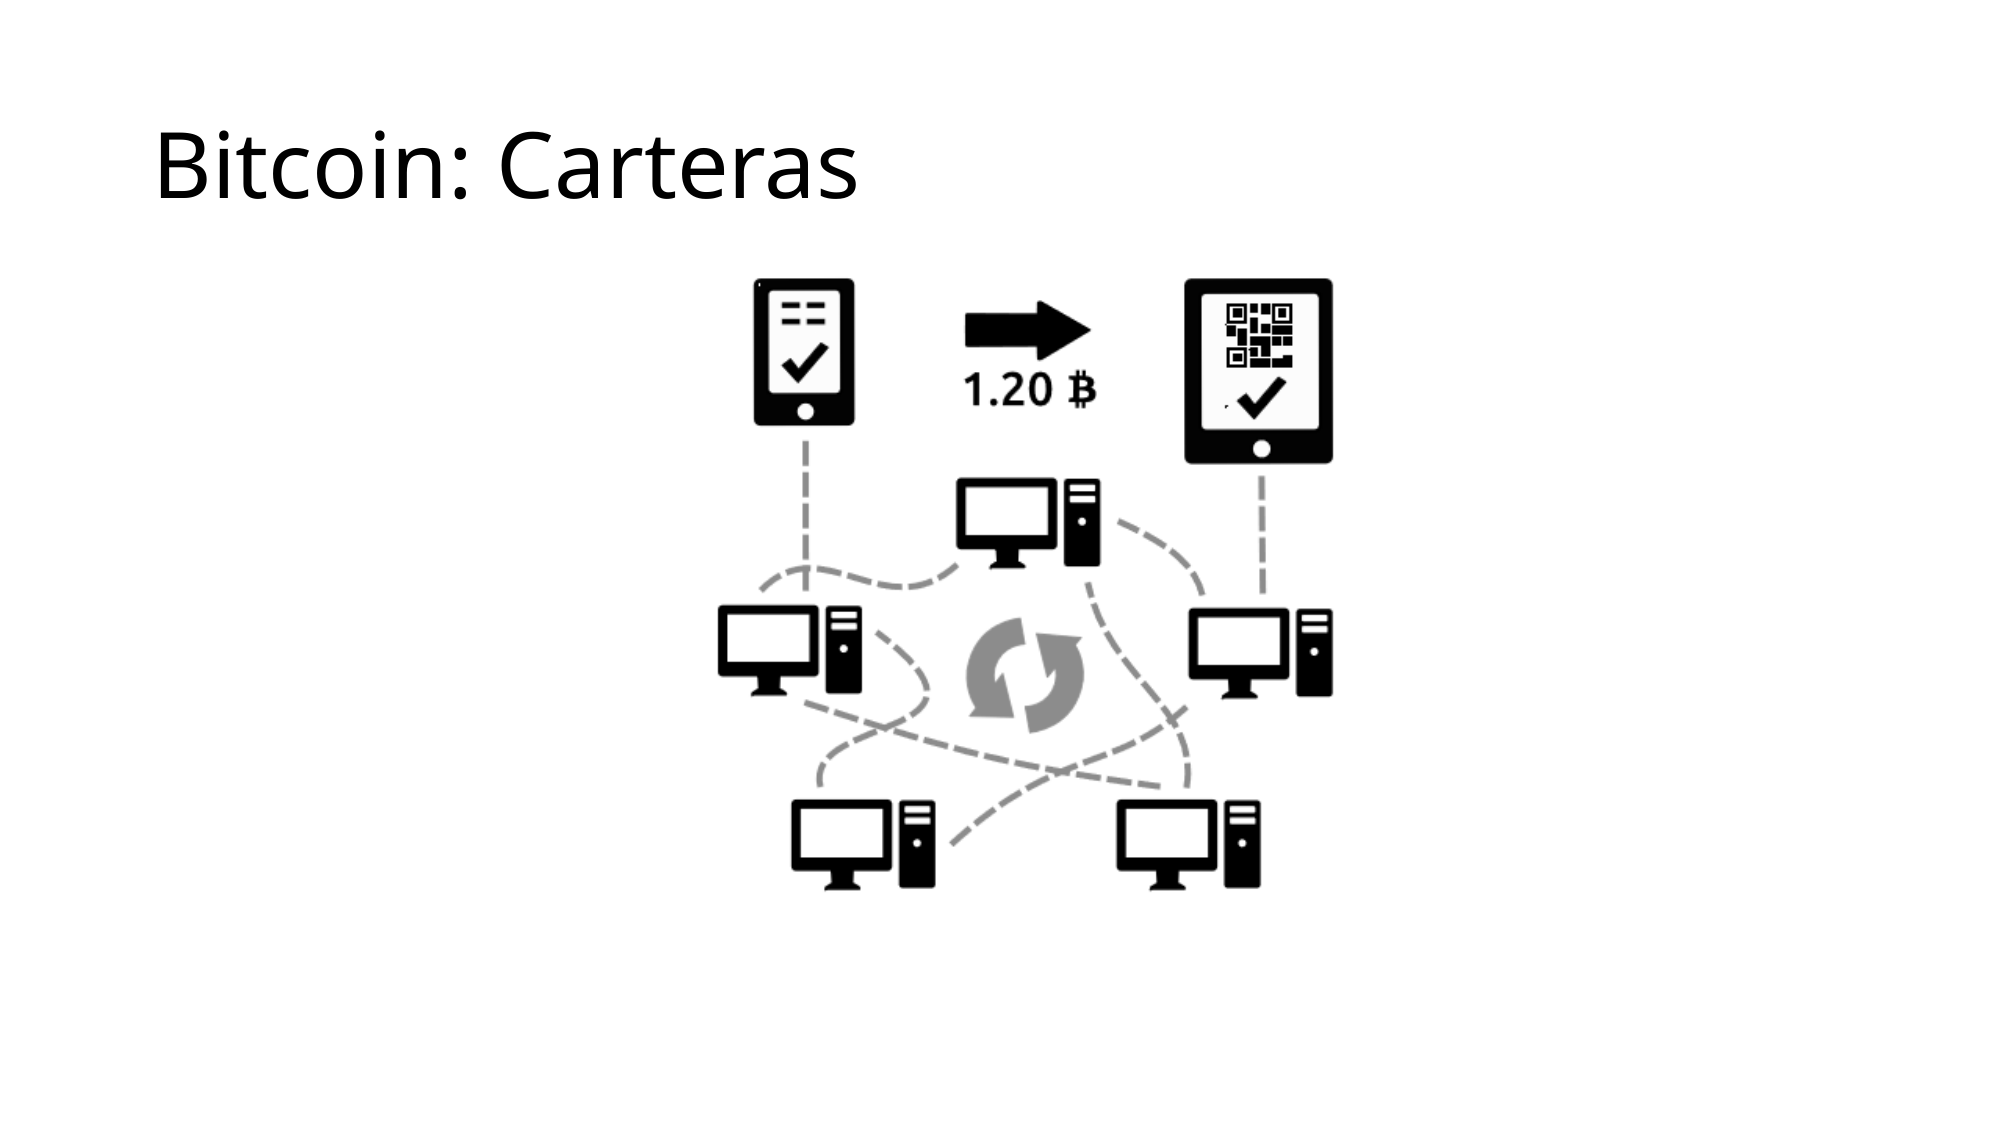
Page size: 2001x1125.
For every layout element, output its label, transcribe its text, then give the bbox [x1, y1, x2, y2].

title Bitcoin: Carteras [137, 59, 1863, 278]
picture [712, 274, 1338, 900]
